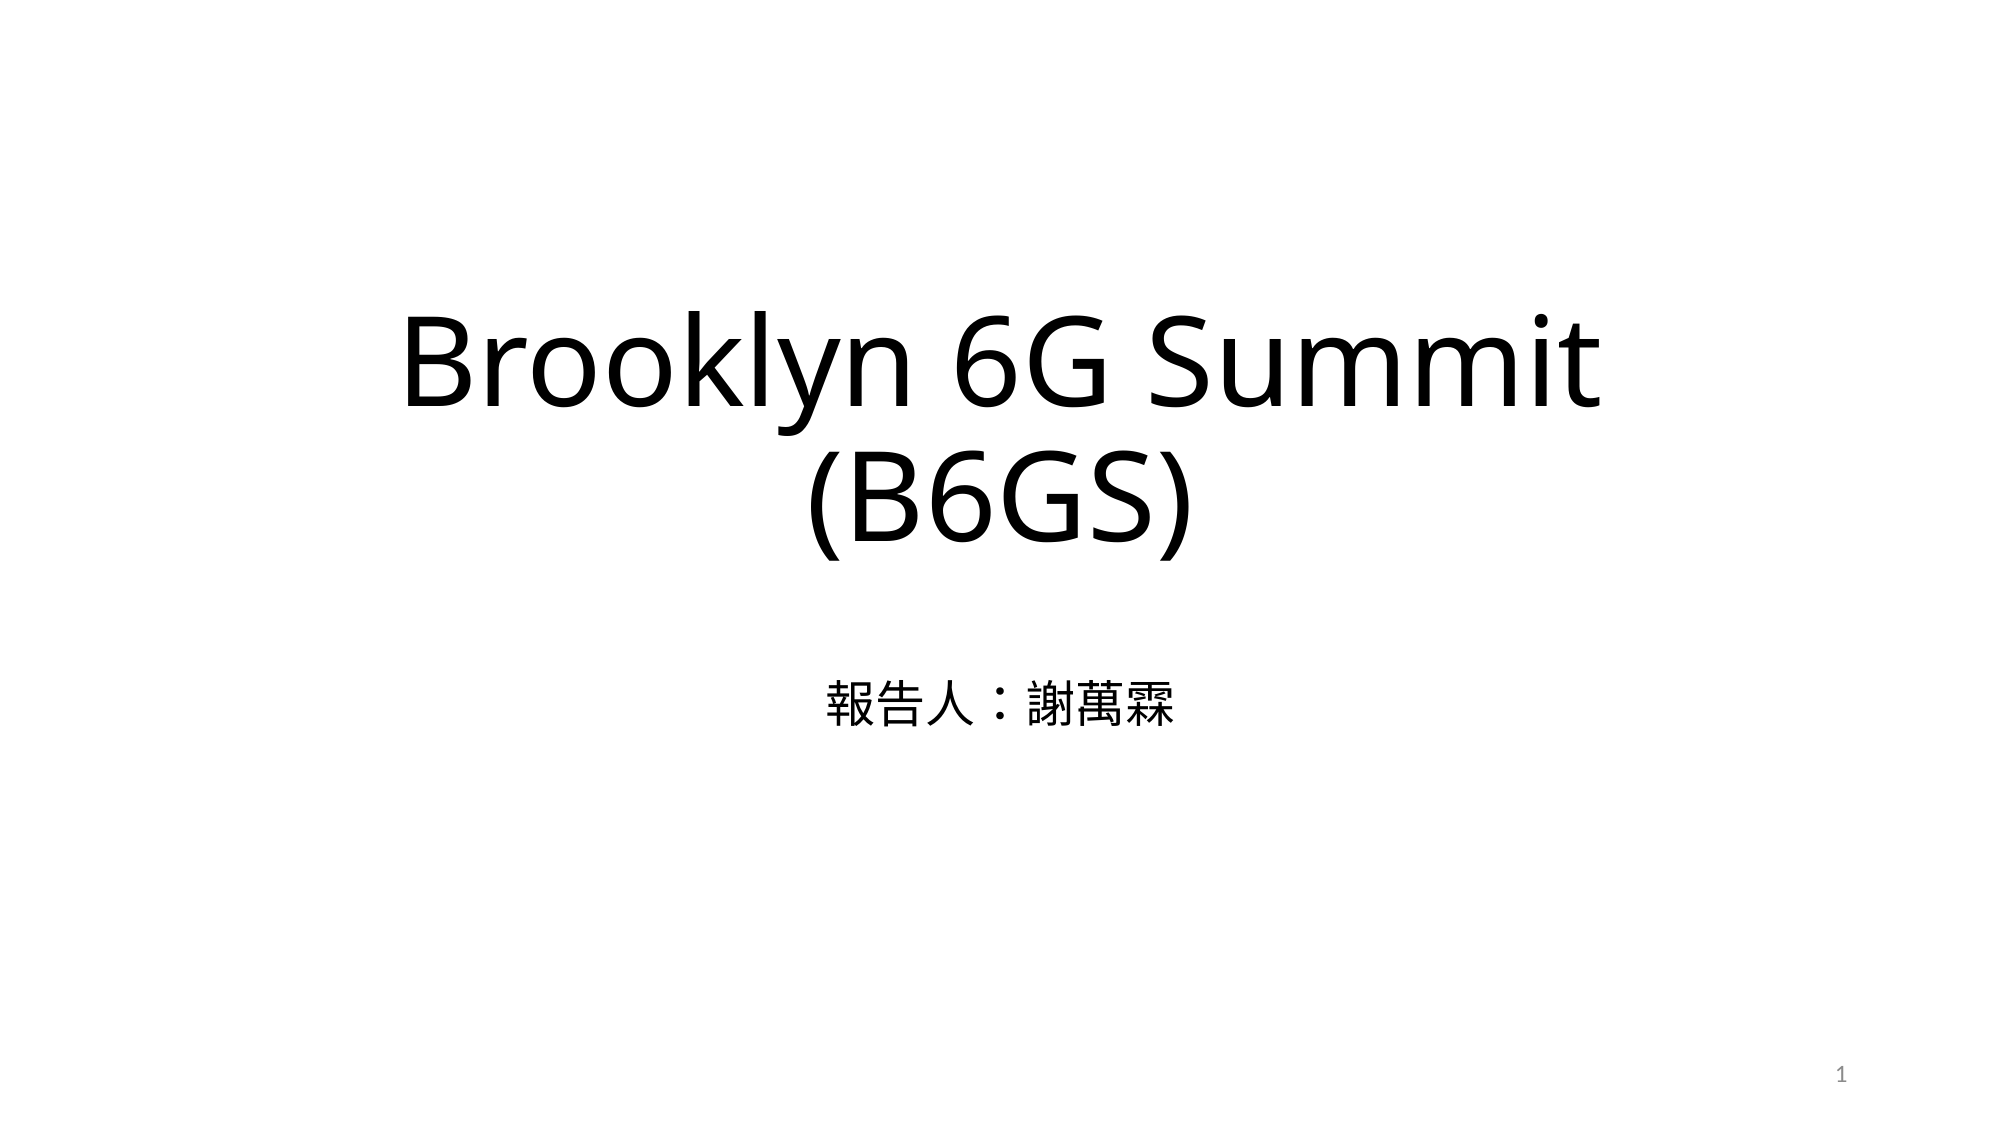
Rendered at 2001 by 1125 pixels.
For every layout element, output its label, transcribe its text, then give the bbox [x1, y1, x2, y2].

slide_number 1 [1412, 1042, 1863, 1103]
title Brooklyn 6G Summit (B6GS) [249, 184, 1750, 576]
subtitle 報告人：謝萬霖 [249, 590, 1750, 863]
